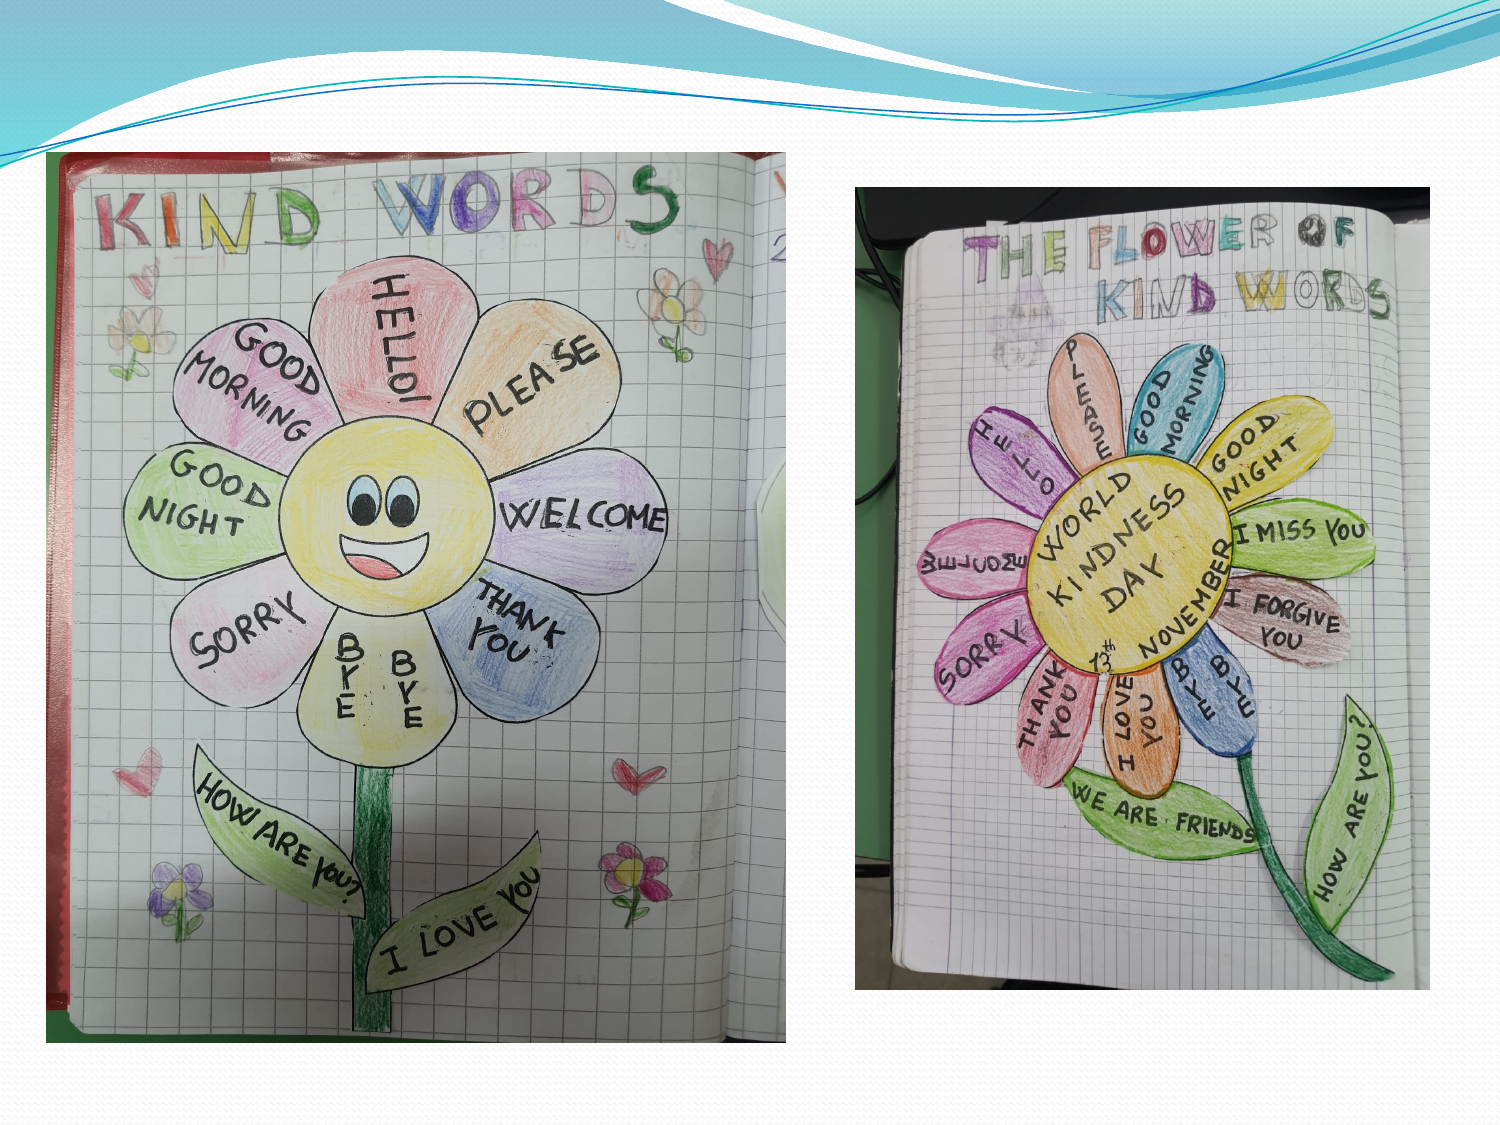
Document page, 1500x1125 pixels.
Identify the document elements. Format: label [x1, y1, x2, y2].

picture [46, 152, 786, 1044]
list [855, 187, 1430, 990]
